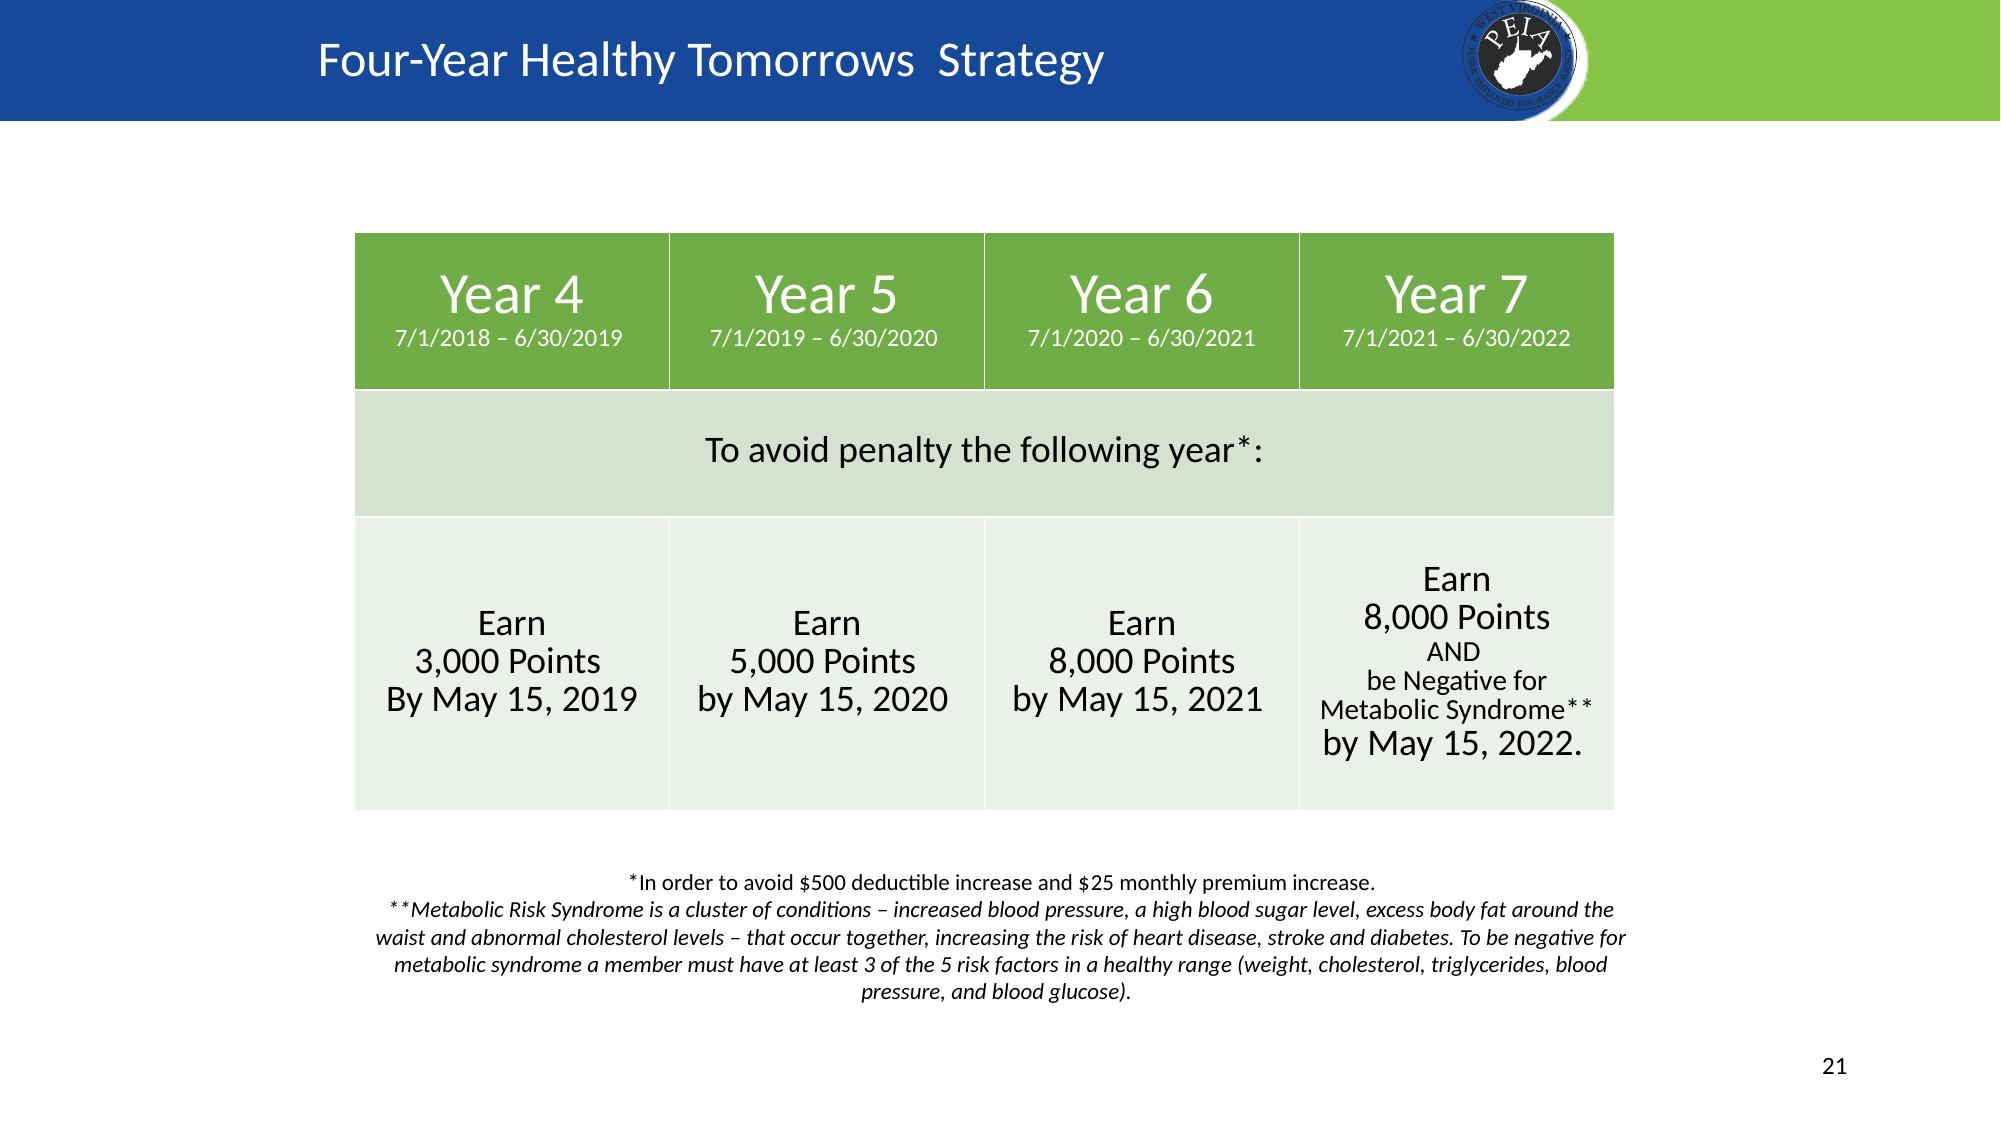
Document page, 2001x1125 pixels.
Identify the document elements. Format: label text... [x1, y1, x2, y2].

text_box Four-Year Healthy Tomorrows Strategy [303, 19, 1225, 94]
table_header Year 4 7/1/2018 – 6/30/2019 [355, 233, 669, 389]
table_header Year 6 7/1/2020 – 6/30/2021 [985, 233, 1299, 389]
table_cell Earn 3,000 Points By May 15, 2019 [355, 518, 669, 810]
text_box 21 [1412, 1042, 1863, 1103]
table_cell To avoid penalty the following year*: [355, 391, 1614, 516]
table_header Year 7 7/1/2021 – 6/30/2022 [1300, 233, 1614, 389]
table_cell Earn 8,000 Points AND be Negative for Metabolic Syndrome** by May 15, 2022. [1300, 518, 1614, 810]
picture [1462, 0, 1577, 110]
text_box *In order to avoid $500 deductible increase and $25 monthly premium increase. **Metabolic Risk Syndrome is a cluster of conditions – increased blood pressure, a high blood sugar level, excess body fat around the waist and abnormal cholesterol levels – that occur together, increasing the risk of heart disease, stroke and diabetes. To be negative for metabolic syndrome a member must have at least 3 of the 5 risk factors in a healthy range (weight, cholesterol, triglycerides, blood pressure, and blood glucose). [354, 859, 1650, 1012]
table_cell Earn 8,000 Points by May 15, 2021 [985, 518, 1299, 810]
table_cell Earn 5,000 Points by May 15, 2020 [670, 518, 984, 810]
table_header Year 5 7/1/2019 – 6/30/2020 [670, 233, 984, 389]
